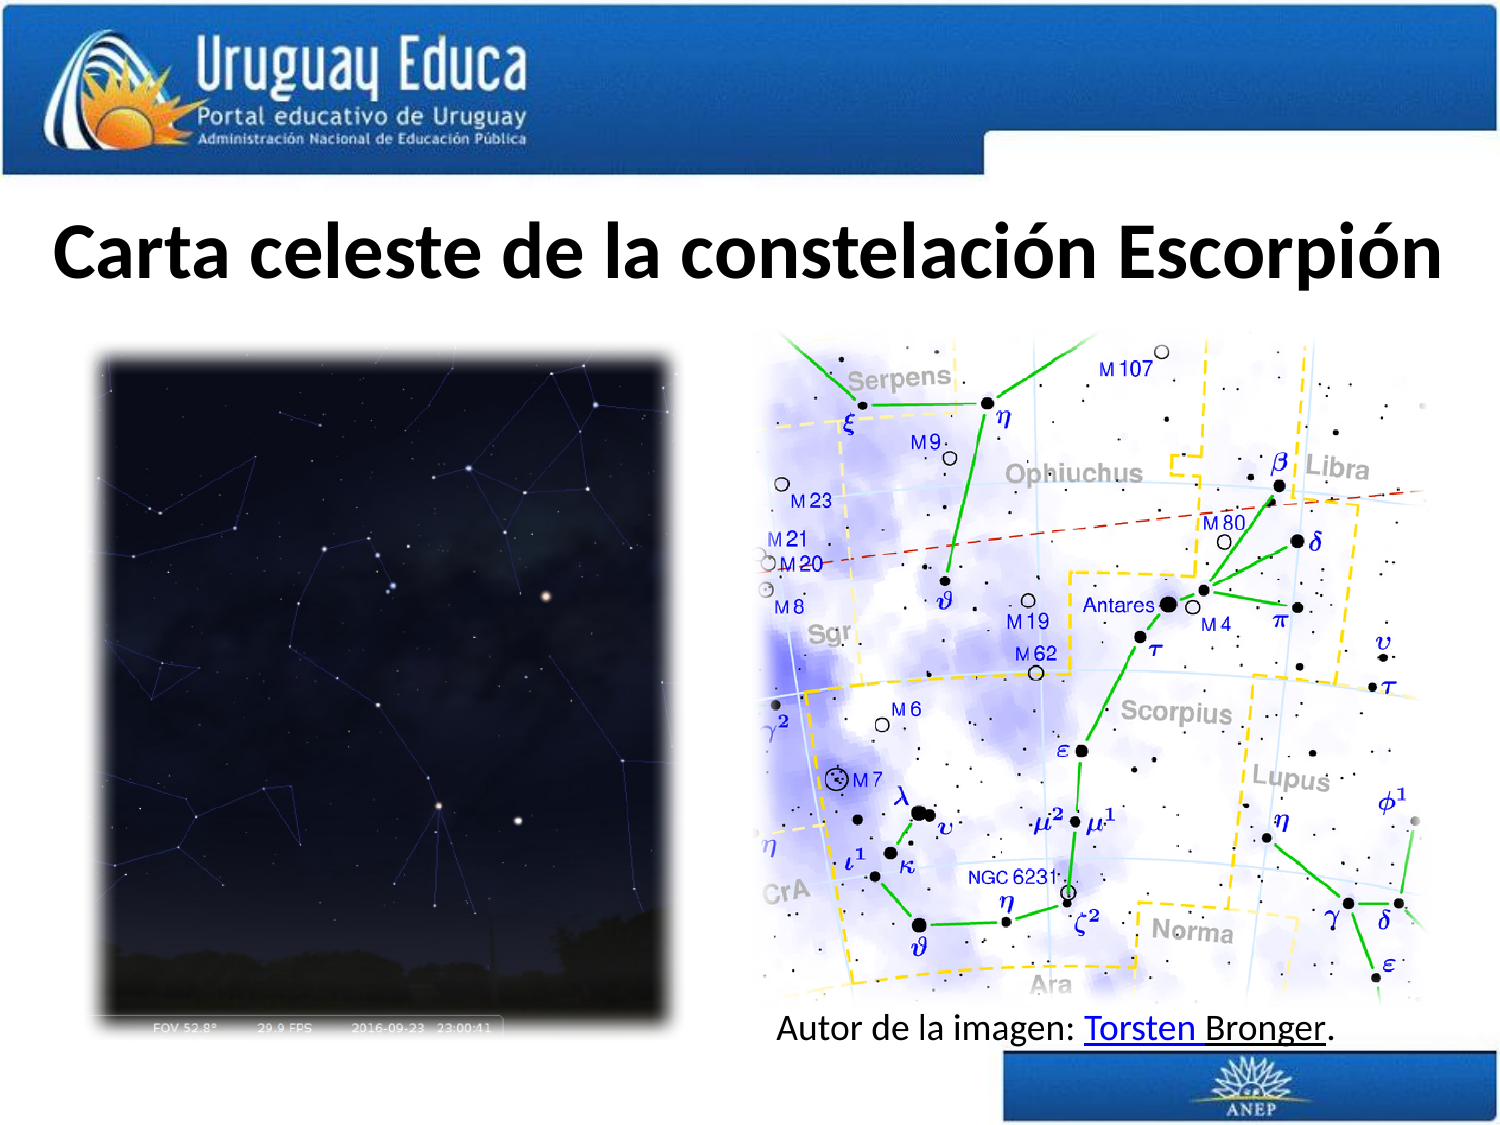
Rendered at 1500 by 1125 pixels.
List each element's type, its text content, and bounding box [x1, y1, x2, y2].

text_box Autor de la imagen: Torsten Bronger. [761, 1014, 1430, 1056]
picture [0, 0, 1500, 152]
title Carta celeste de la constelación Escorpión [0, 152, 1500, 340]
picture [0, 327, 1500, 1125]
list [81, 339, 685, 1042]
